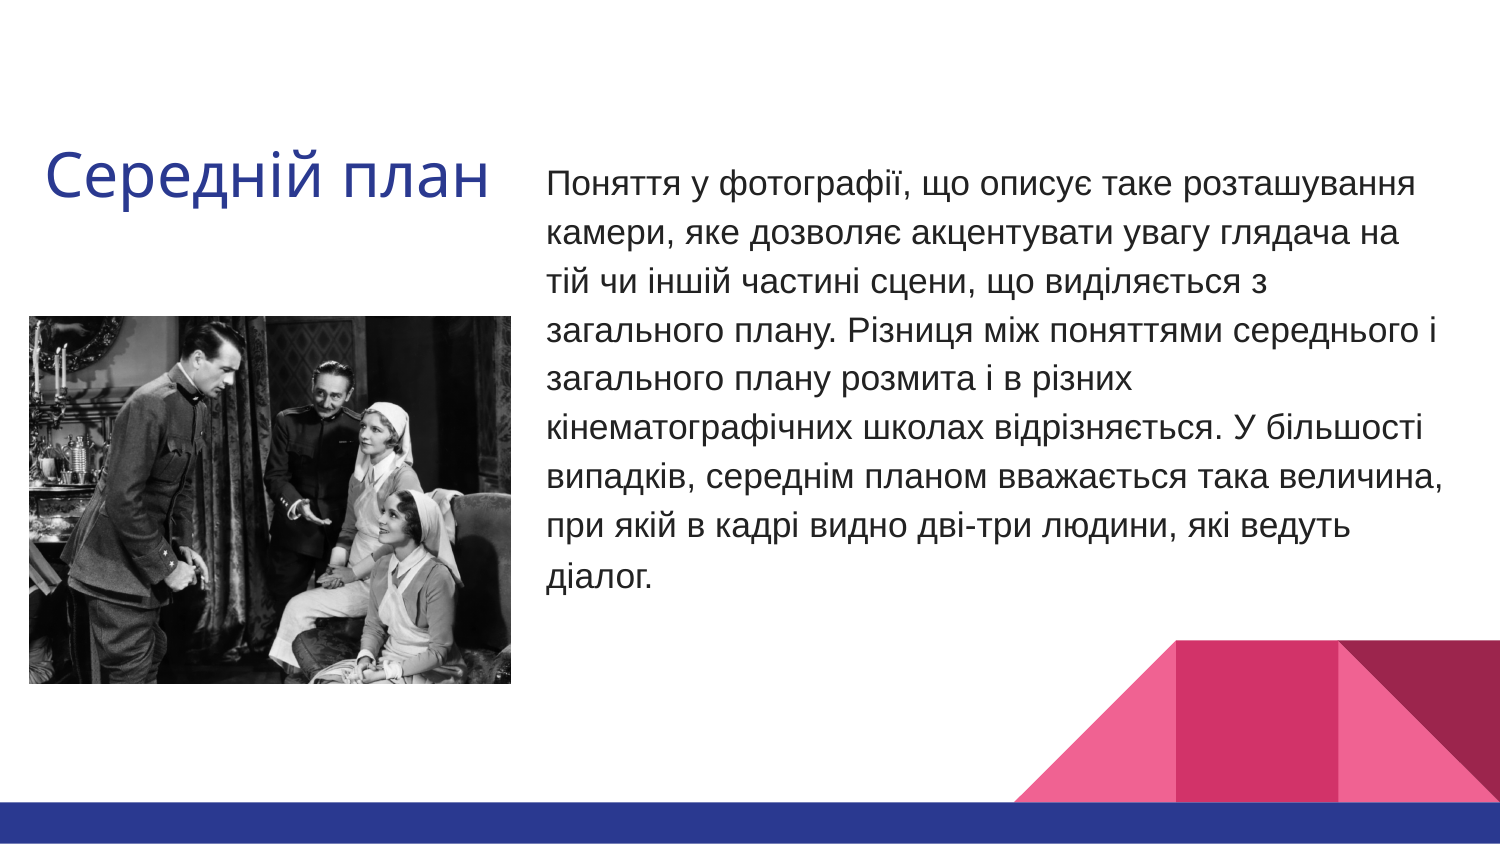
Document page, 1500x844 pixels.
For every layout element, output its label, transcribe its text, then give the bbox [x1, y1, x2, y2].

title Середній план [29, 119, 511, 220]
picture [28, 316, 511, 685]
list Поняття у фотографії, що описує таке розташування камери, яке дозволяє акцентувати увагу глядача на тій чи іншій частині сцени, що виділяється з загального плану. Різниця між поняттями середнього і загального плану розмита і в різних кінематографічних школах відрізняється. У більшості випадків, середнім планом вважається така величина, при якій в кадрі видно дві-три людини, які ведуть діалог. [531, 138, 1462, 592]
